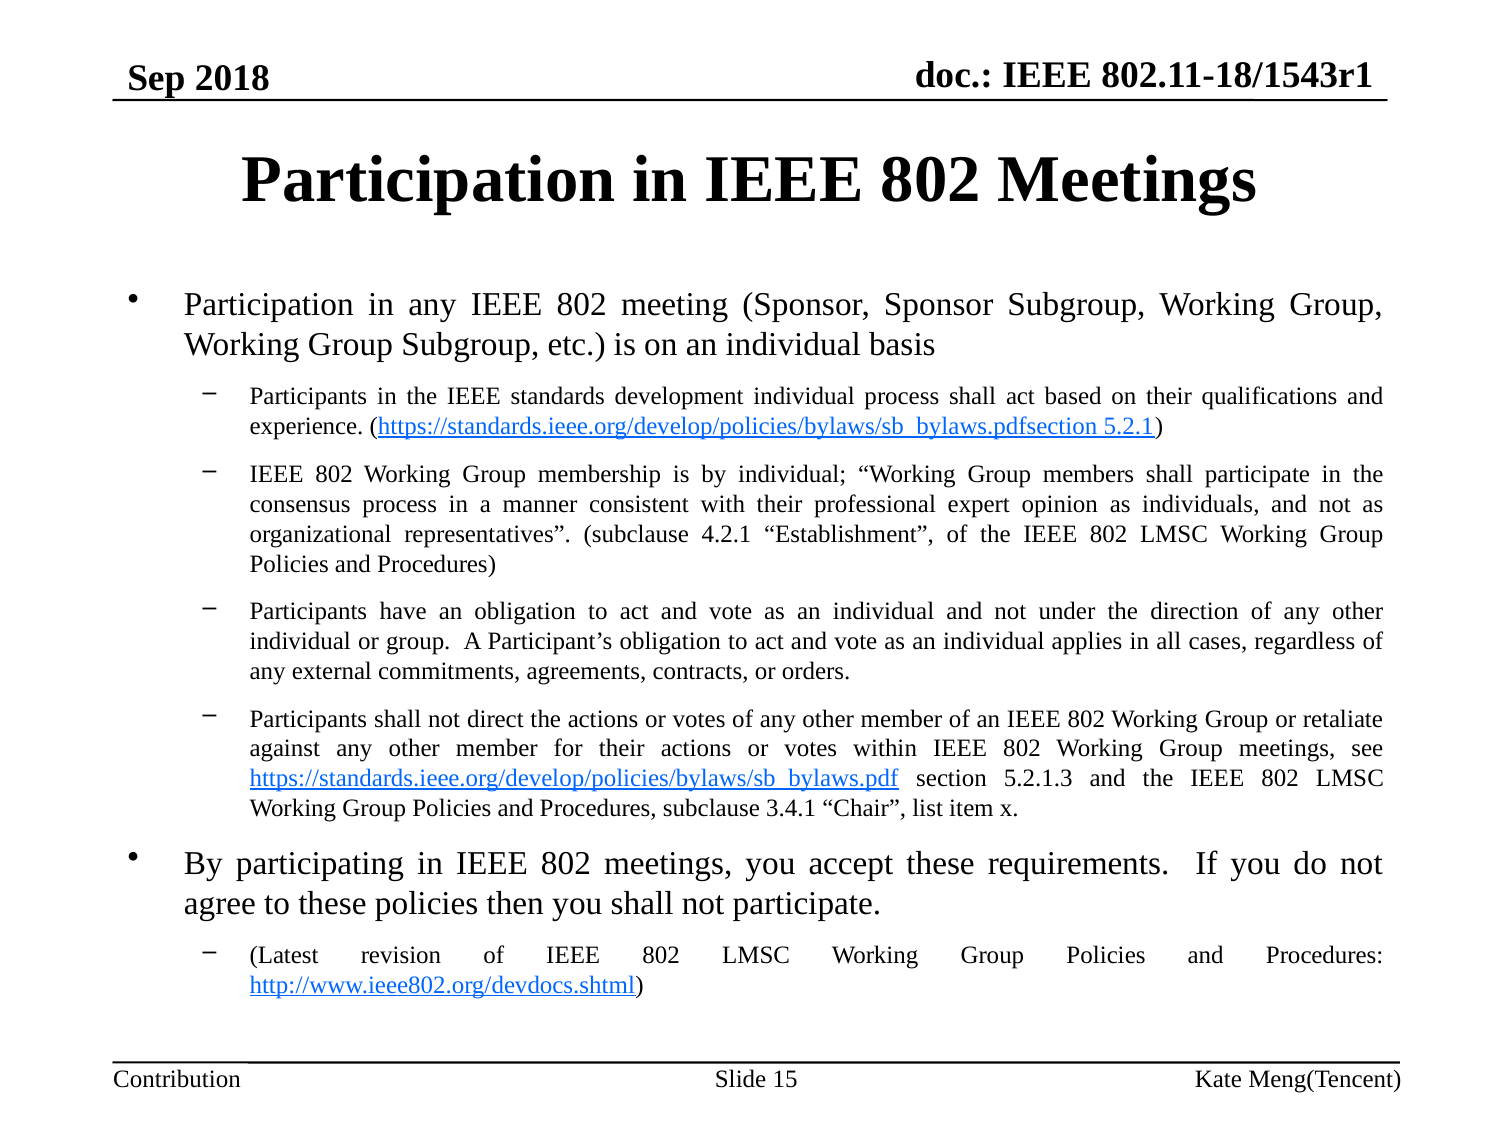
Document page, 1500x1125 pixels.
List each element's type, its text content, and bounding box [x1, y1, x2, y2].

slide_number Slide 15 [712, 1061, 800, 1093]
text_box Participation in IEEE 802 Meetings [112, 87, 1388, 263]
list Participation in any IEEE 802 meeting (Sponsor, Sponsor Subgroup, Working Group, Working Group Subgroup, etc.) is on an individual basis Participants in the IEEE standards development individual process shall act based on their qualifications and experience. (https://standards.ieee.org/develop/policies/bylaws/sb_bylaws.pdfsection 5.2.1) IEEE 802 Working Group membership is by individual; “Working Group members shall participate in the consensus process in a manner consistent with their professional expert opinion as individuals, and not as organizational representatives”. (subclause 4.2.1 “Establishment”, of the IEEE 802 LMSC Working Group Policies and Procedures) Participants have an obligation to act and vote as an individual and not under the direction of any other individual or group. A Participant’s obligation to act and vote as an individual applies in all cases, regardless of any external commitments, agreements, contracts, or orders. Participants shall not direct the actions or votes of any other member of an IEEE 802 Working Group or retaliate against any other member for their actions or votes within IEEE 802 Working Group meetings, see https://standards.ieee.org/develop/policies/bylaws/sb_bylaws.pdf section 5.2.1.3 and the IEEE 802 LMSC Working Group Policies and Procedures, subclause 3.4.1 “Chair”, list item x. By participating in IEEE 802 meetings, you accept these requirements. If you do not agree to these policies then you shall not participate. (Latest revision of IEEE 802 LMSC Working Group Policies and Procedures: http://www.ieee802.org/devdocs.shtml) [112, 275, 1400, 1013]
footer Kate Meng(Tencent) [1024, 1061, 1402, 1093]
